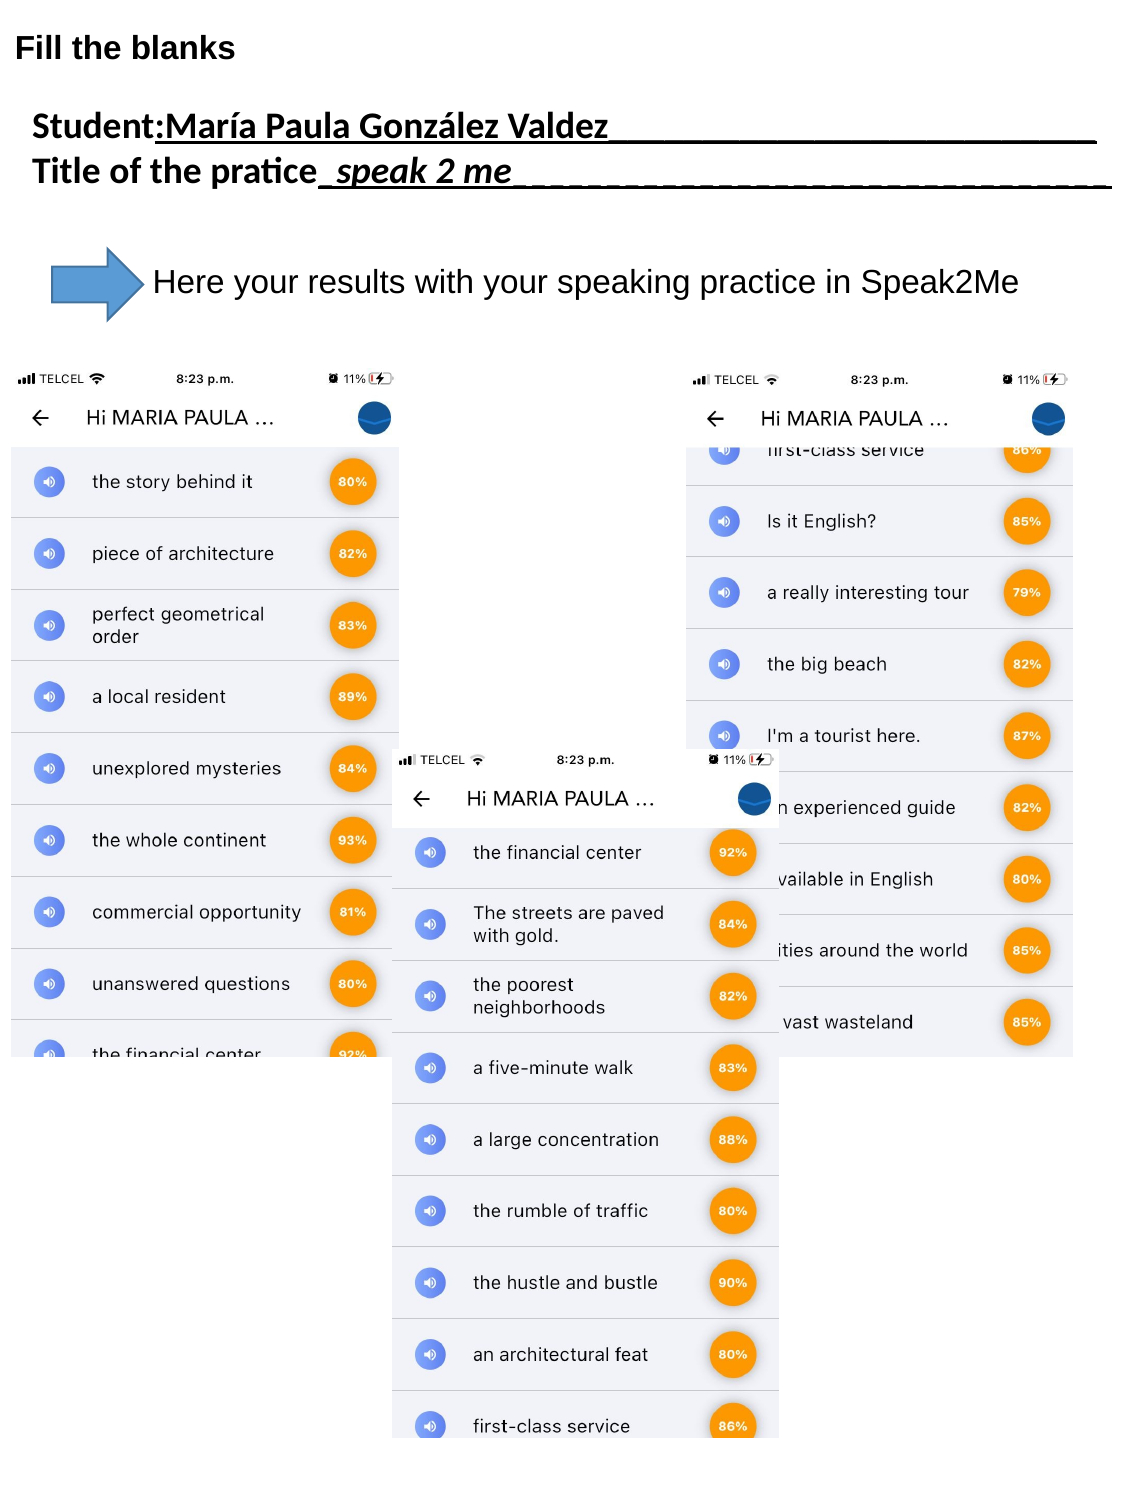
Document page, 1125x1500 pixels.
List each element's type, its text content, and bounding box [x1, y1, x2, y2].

text_box Fill the blanks [0, 18, 903, 74]
text_box [51, 246, 138, 323]
text_box Here your results with your speaking practice in Speak2Me [138, 253, 1041, 308]
text_box Student:María Paula González Valdez__________________________ Title of the pratice_speak 2 me________________________________ [17, 93, 1125, 199]
picture [11, 368, 1073, 1438]
